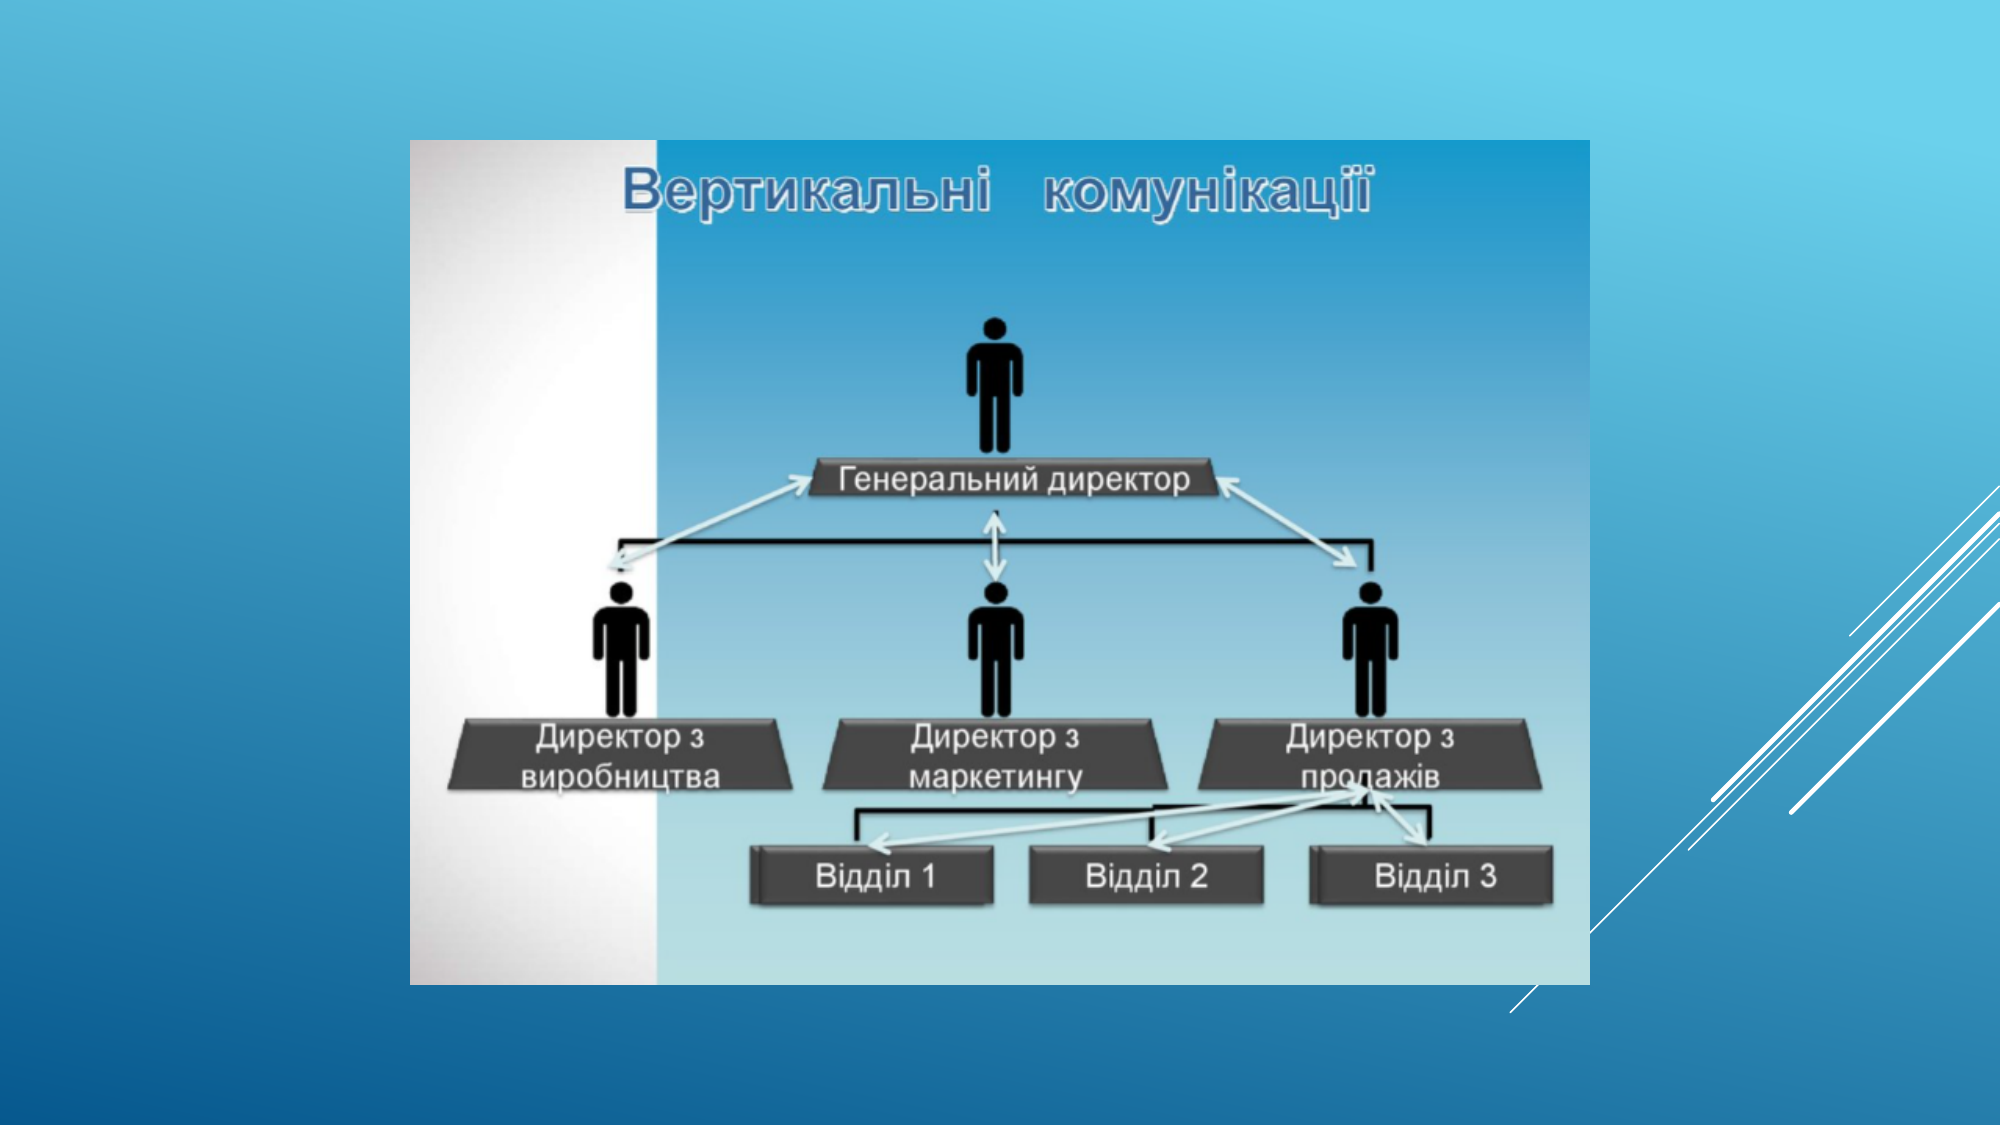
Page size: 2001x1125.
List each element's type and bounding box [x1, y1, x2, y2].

picture [410, 140, 1590, 985]
